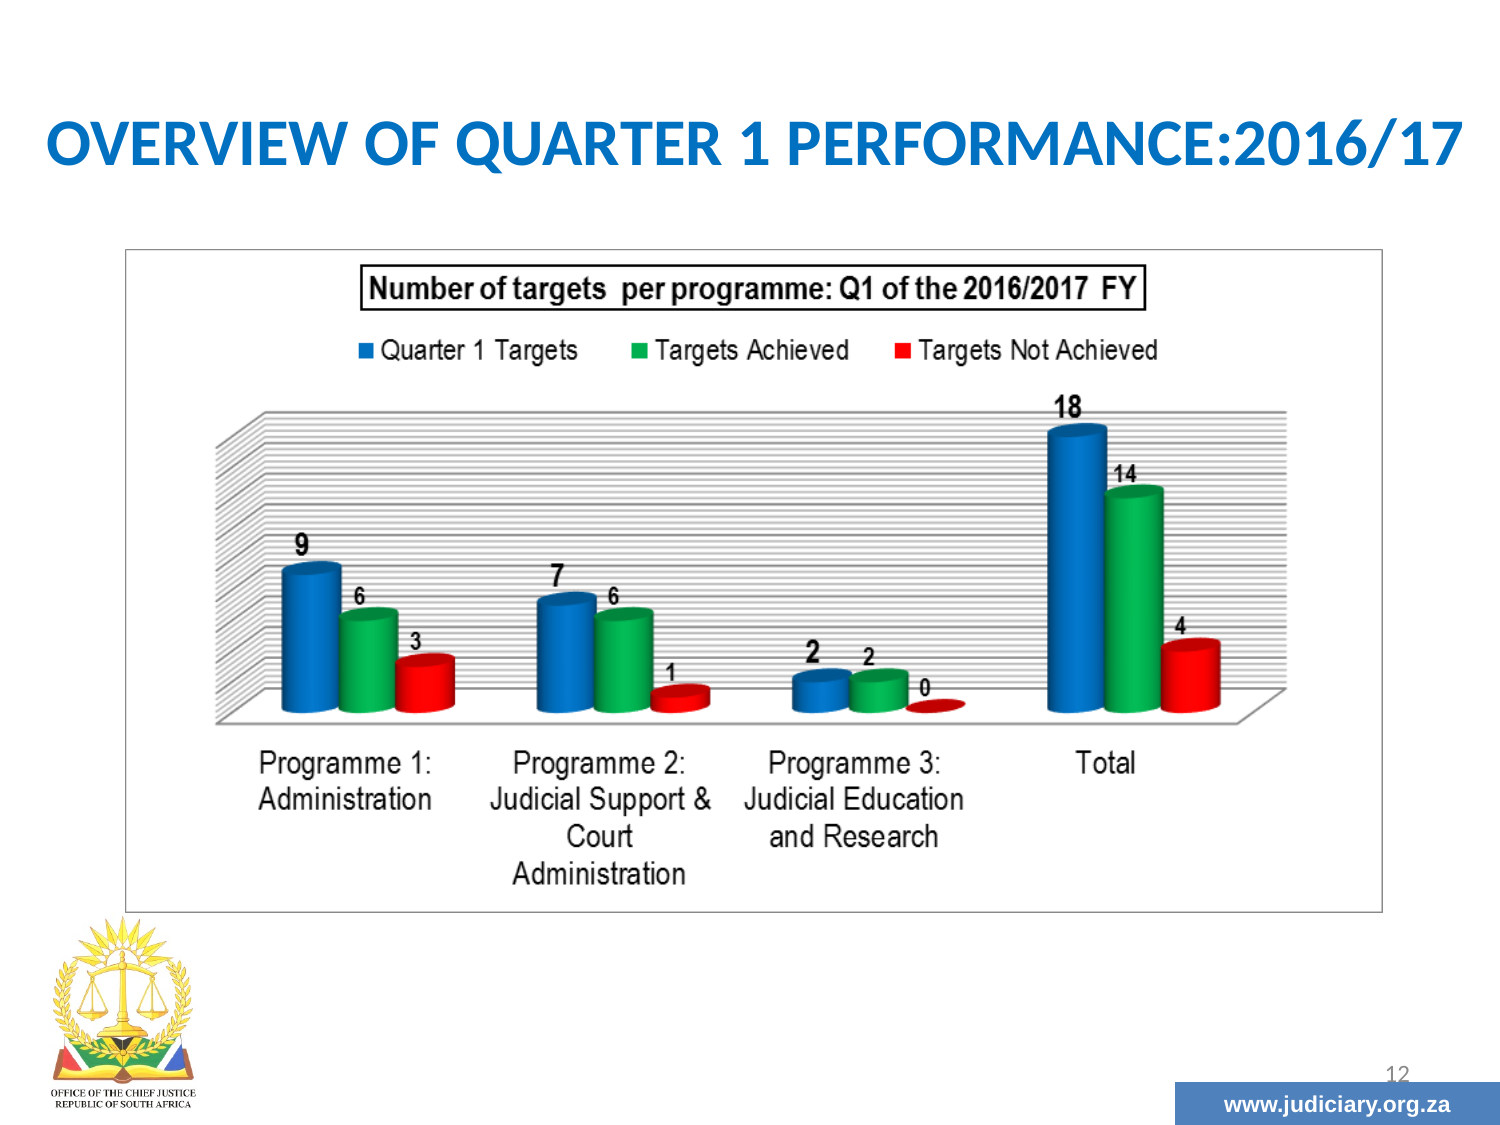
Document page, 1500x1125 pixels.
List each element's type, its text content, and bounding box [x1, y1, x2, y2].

title OVERVIEW OF QUARTER 1 PERFORMANCE:2016/17 [12, 45, 1500, 233]
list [124, 249, 1383, 913]
picture [49, 912, 197, 1109]
slide_number 12 [1074, 1042, 1425, 1103]
text_box www.judiciary.org.za [1175, 1082, 1500, 1125]
